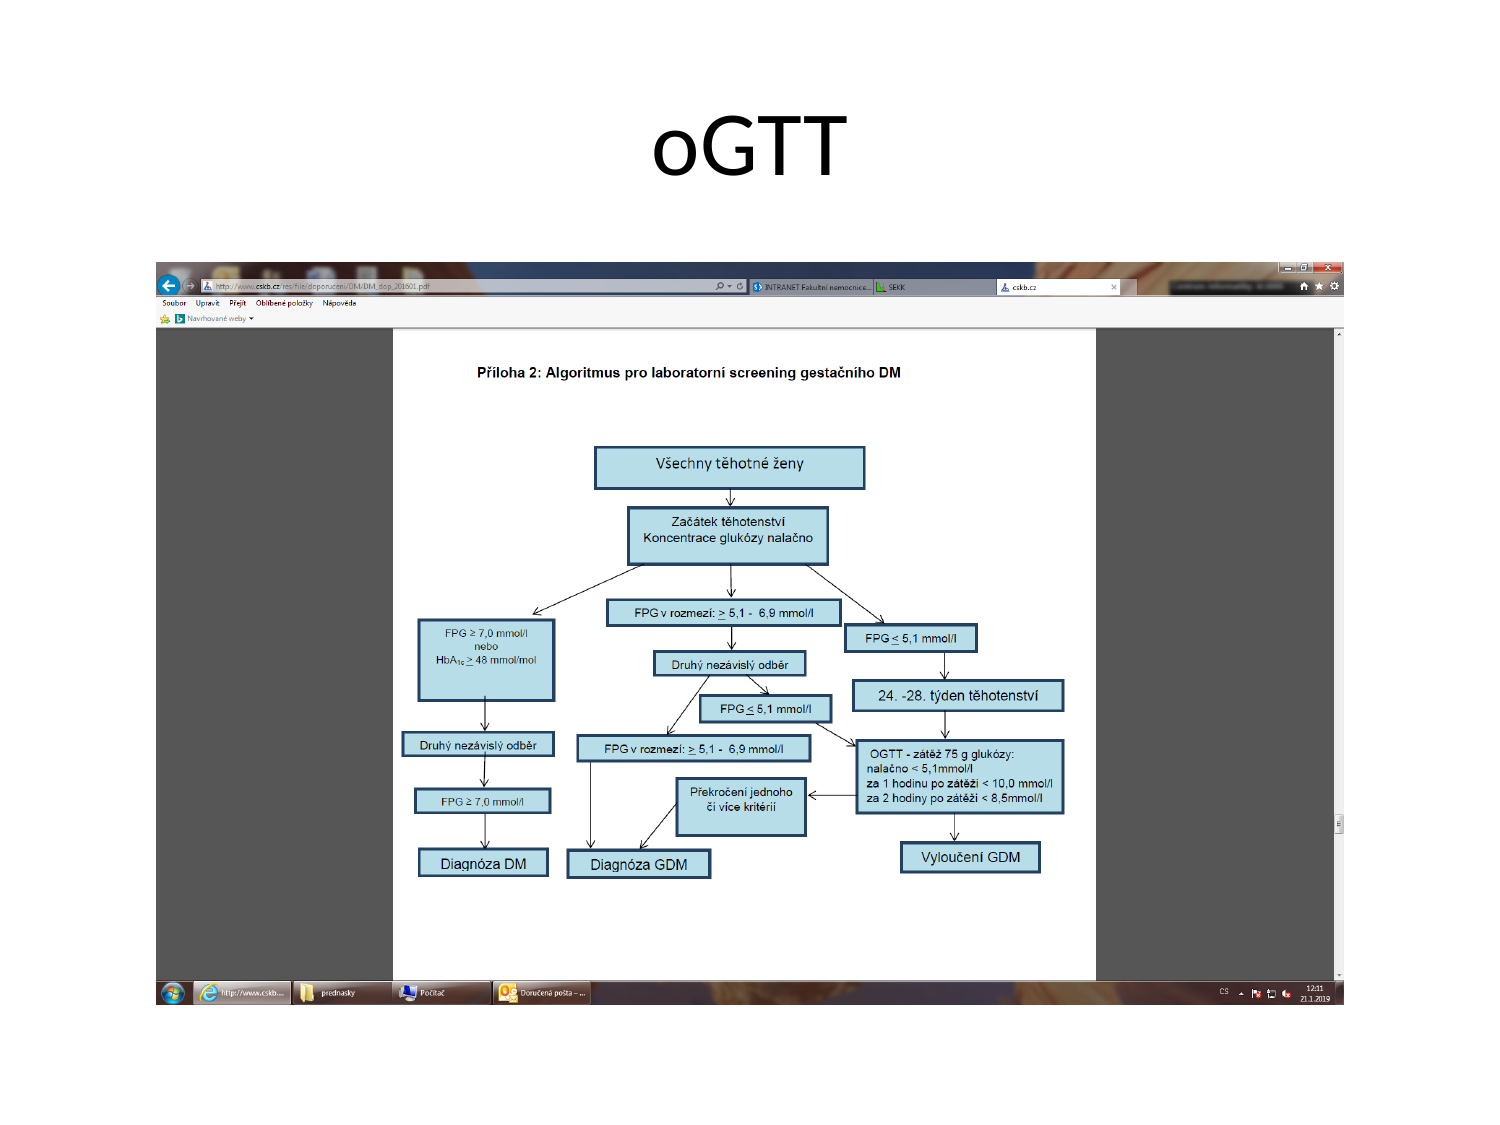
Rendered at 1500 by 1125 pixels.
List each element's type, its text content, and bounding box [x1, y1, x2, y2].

title oGTT [75, 45, 1425, 233]
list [155, 262, 1345, 1006]
